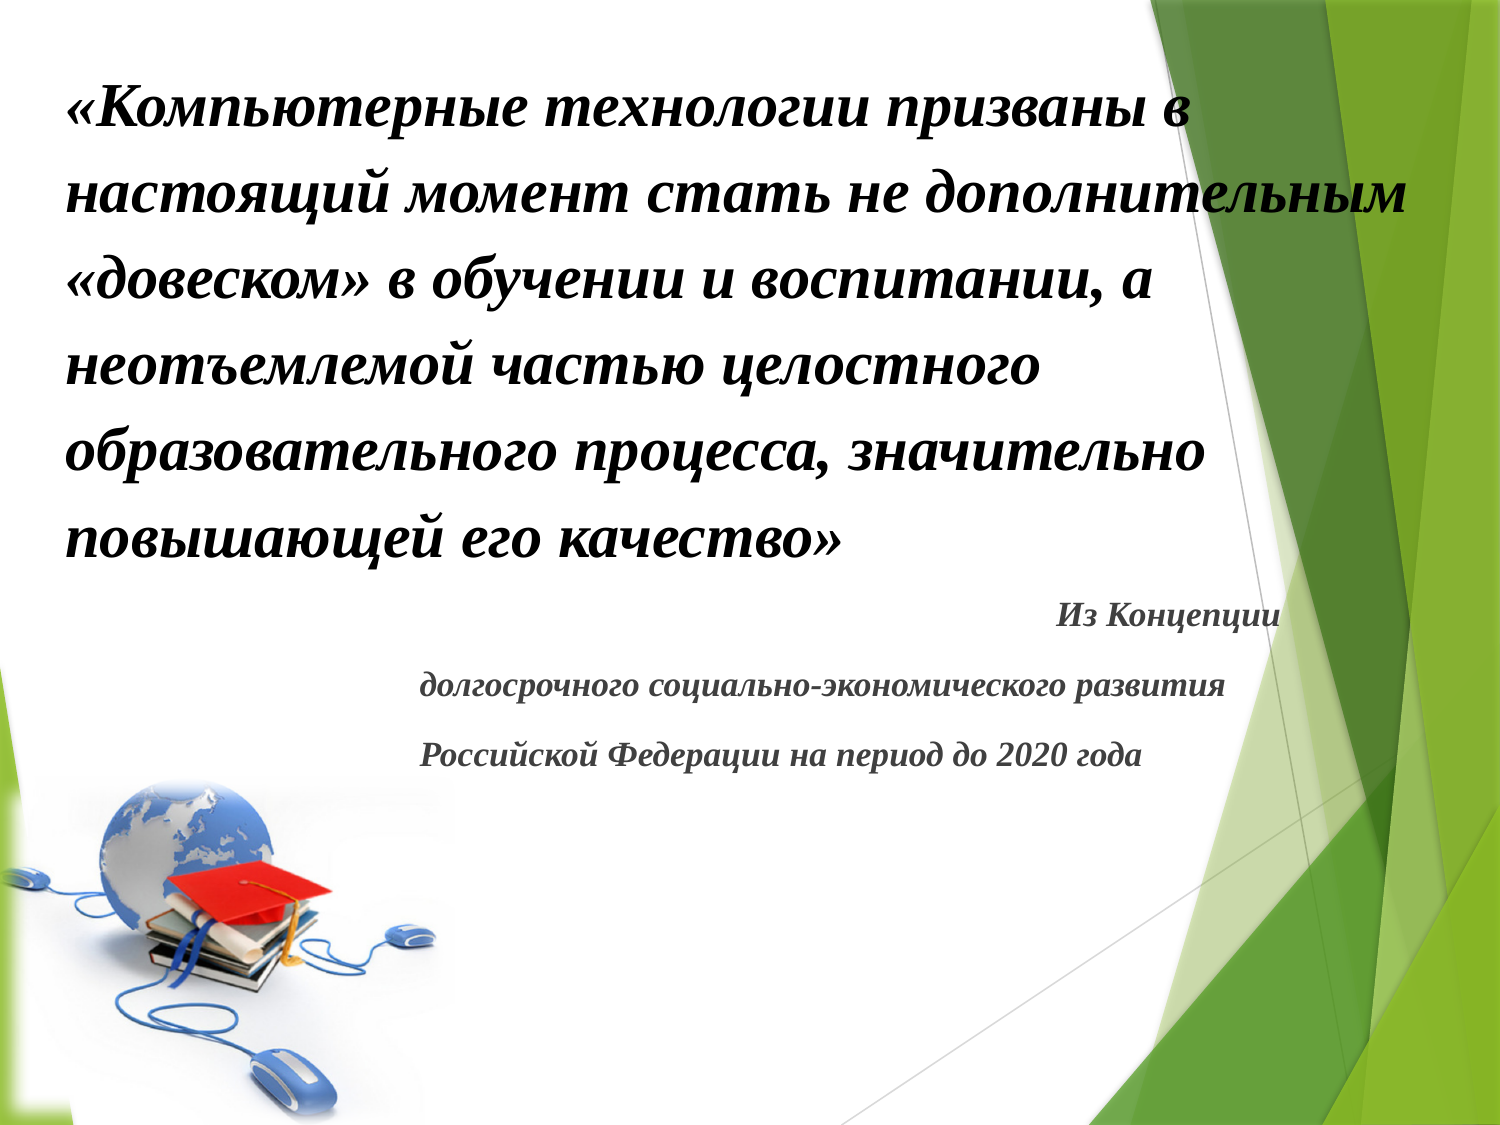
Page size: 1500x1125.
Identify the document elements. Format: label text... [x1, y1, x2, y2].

list Из Концепции долгосрочного социально-экономического развития Российской Федерации на период до 2020 года [348, 574, 1500, 1005]
picture [0, 774, 456, 1125]
title «Компьютерные технологии призваны в настоящий момент стать не дополнительным «довеском» в обучении и воспитании, а неотъемлемой частью целостного образовательного процесса, значительно повышающей его качество» [0, 45, 1425, 716]
